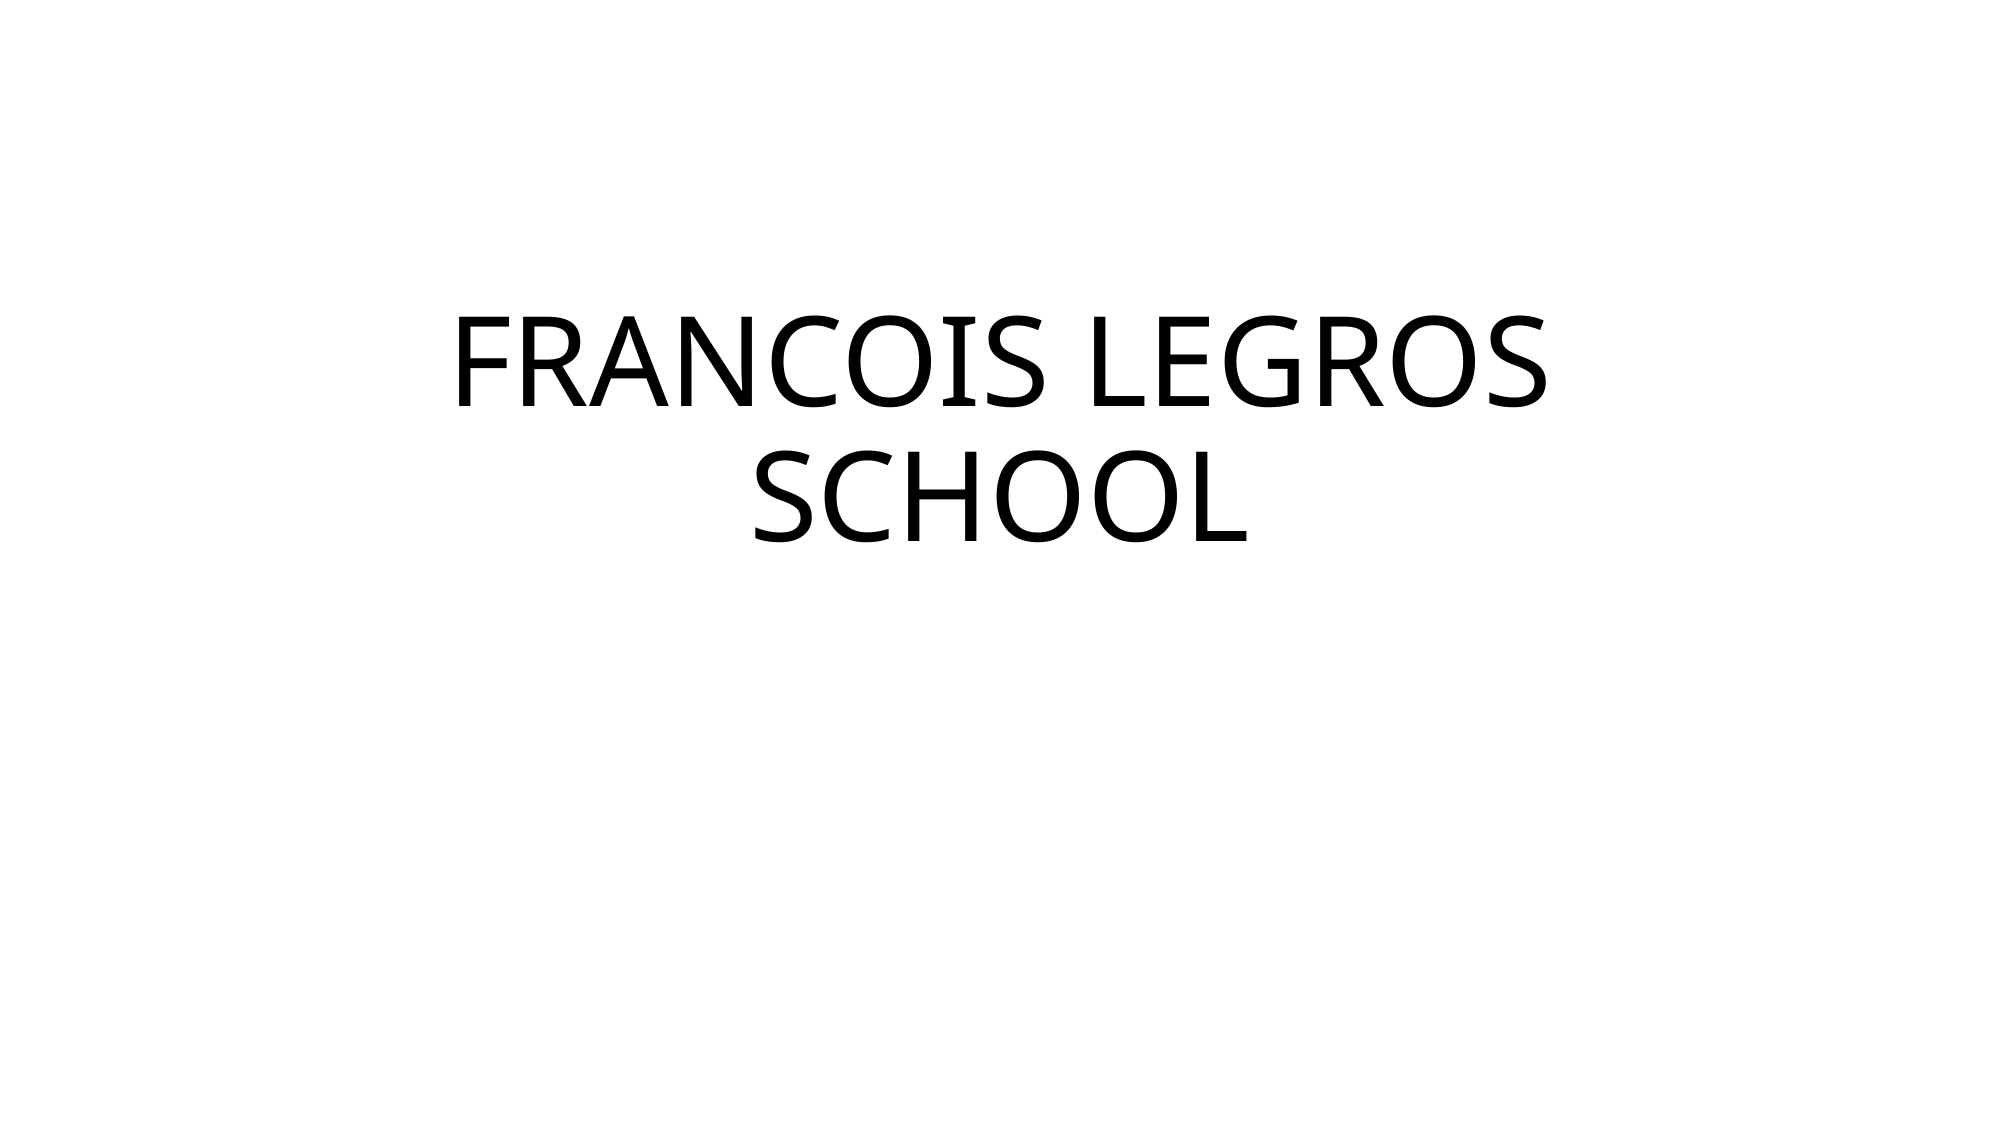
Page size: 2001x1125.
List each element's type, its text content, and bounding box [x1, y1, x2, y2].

title FRANCOIS LEGROS SCHOOL [249, 184, 1750, 576]
